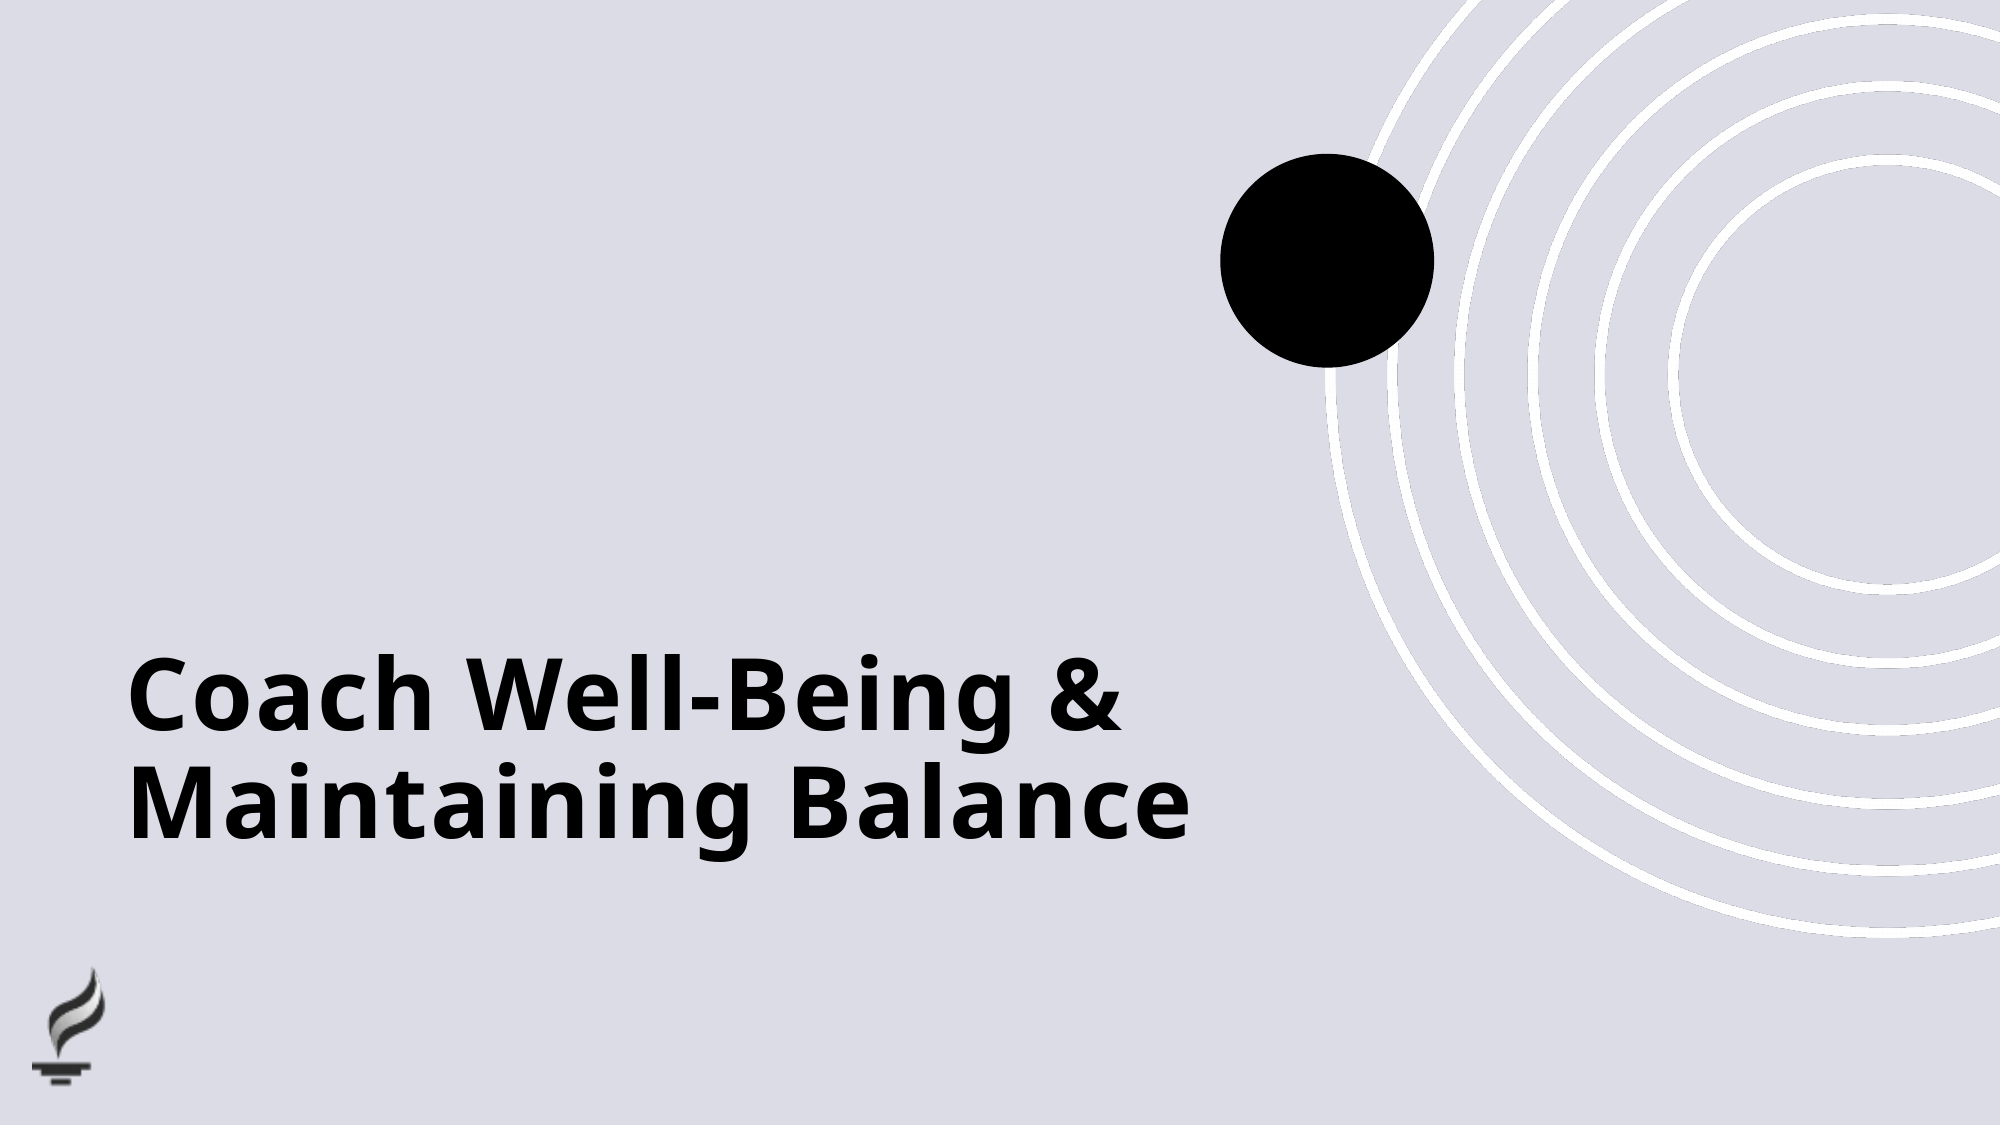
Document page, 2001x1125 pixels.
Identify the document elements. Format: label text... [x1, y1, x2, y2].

picture [1325, 0, 2000, 938]
picture [32, 924, 133, 1122]
title Coach Well-Being & Maintaining Balance [125, 326, 1582, 860]
